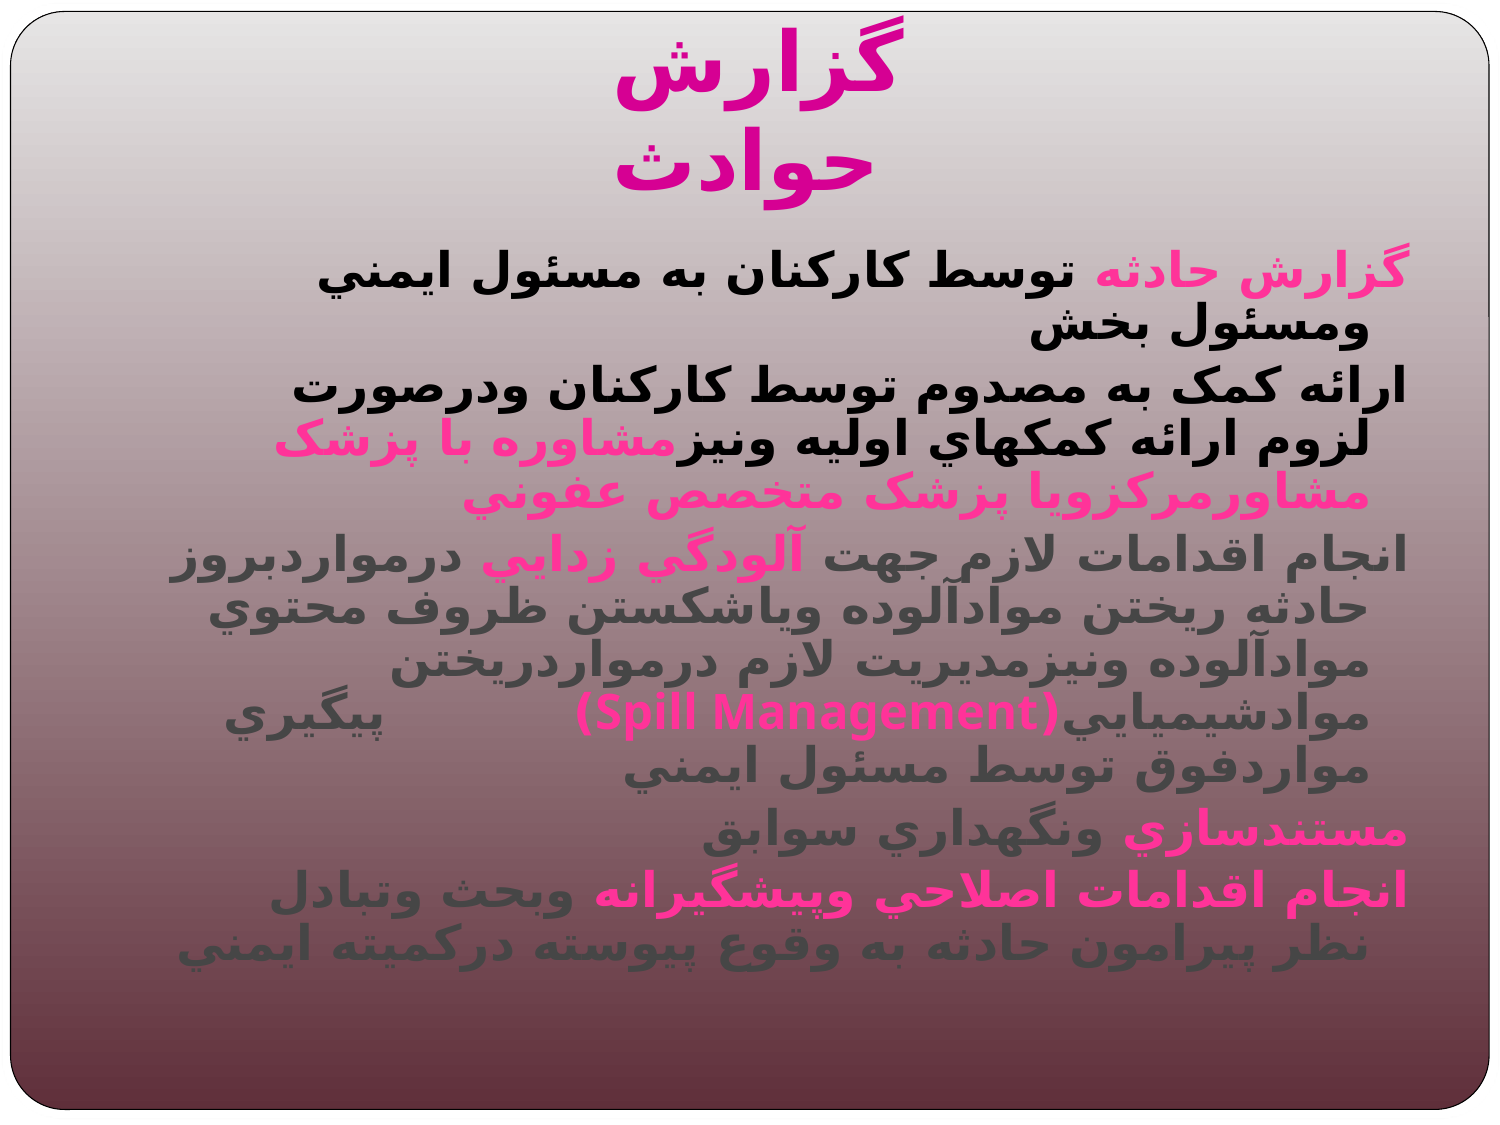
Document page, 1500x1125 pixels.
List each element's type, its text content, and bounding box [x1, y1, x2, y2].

title گزارش حوادث [597, 35, 1046, 223]
list گزارش حادثه توسط کارکنان به مسئول ايمني ومسئول بخش ارائه کمک به مصدوم توسط کارکنان ودرصورت لزوم ارائه کمکهاي اوليه ونيزمشاوره با پزشک مشاورمرکزويا پزشک متخصص عفوني انجام اقدامات لازم جهت آلودگي زدايي درمواردبروز حادثه ريختن موادآلوده وياشکستن ظروف محتوي موادآلوده ونيزمديريت لازم درمواردريختن موادشيميايي(Spill Management) پيگيري مواردفوق توسط مسئول ايمني مستندسازي ونگهداري سوابق انجام اقدامات اصلاحي وپيشگيرانه وبحث وتبادل نظر پيرامون حادثه به وقوع پيوسته درکميته ايمني [150, 237, 1425, 988]
